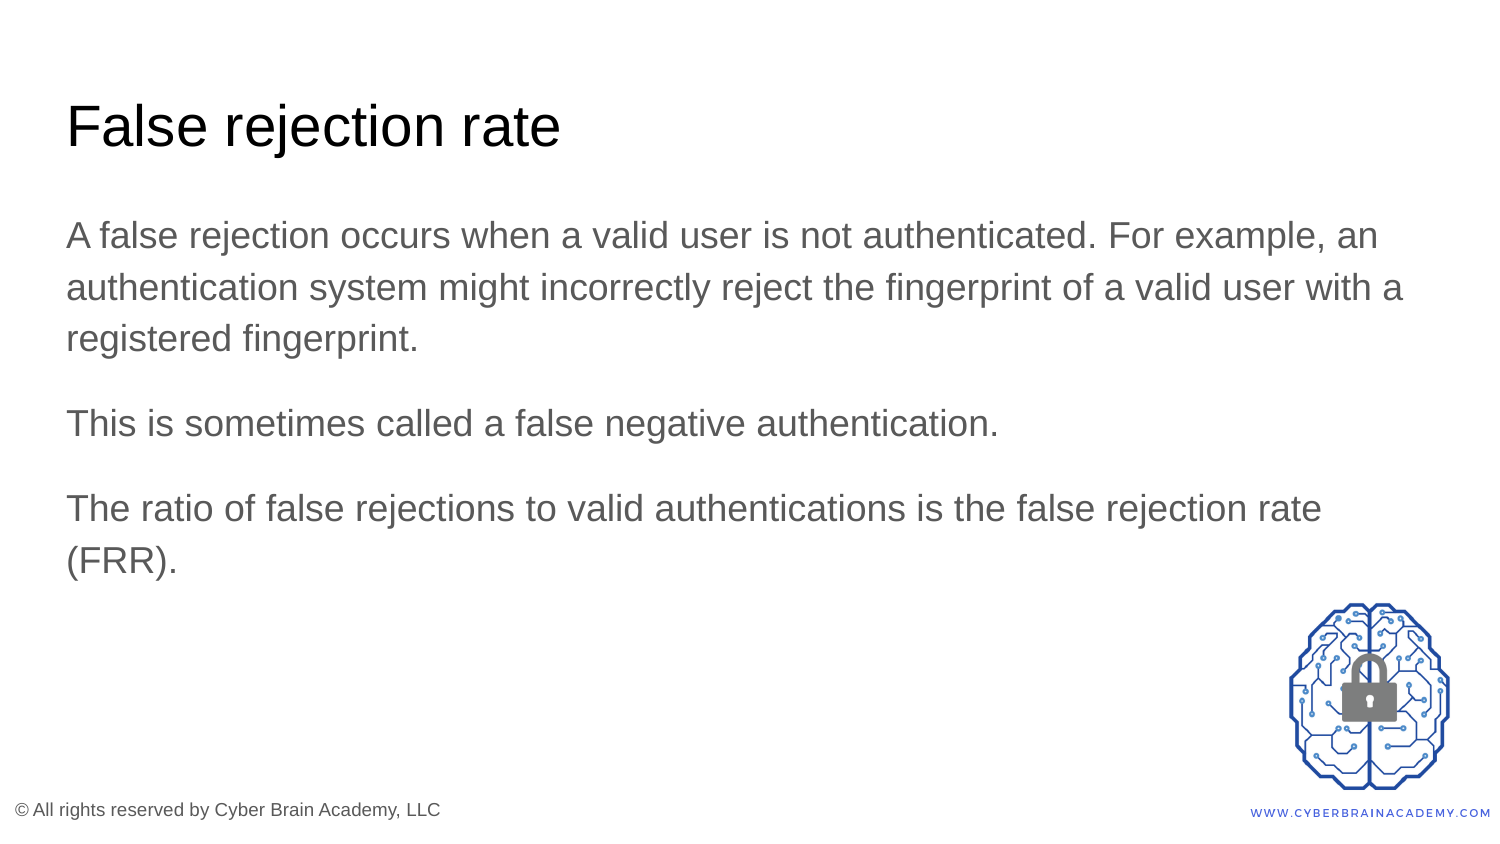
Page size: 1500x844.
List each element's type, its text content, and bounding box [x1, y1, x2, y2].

list A false rejection occurs when a valid user is not authenticated. For example, an authentication system might incorrectly reject the fingerprint of a valid user with a registered fingerprint. This is sometimes called a false negative authentication. The ratio of false rejections to valid authentications is the false rejection rate (FRR). [51, 189, 1449, 750]
picture [1242, 586, 1500, 844]
title False rejection rate [51, 72, 1449, 167]
